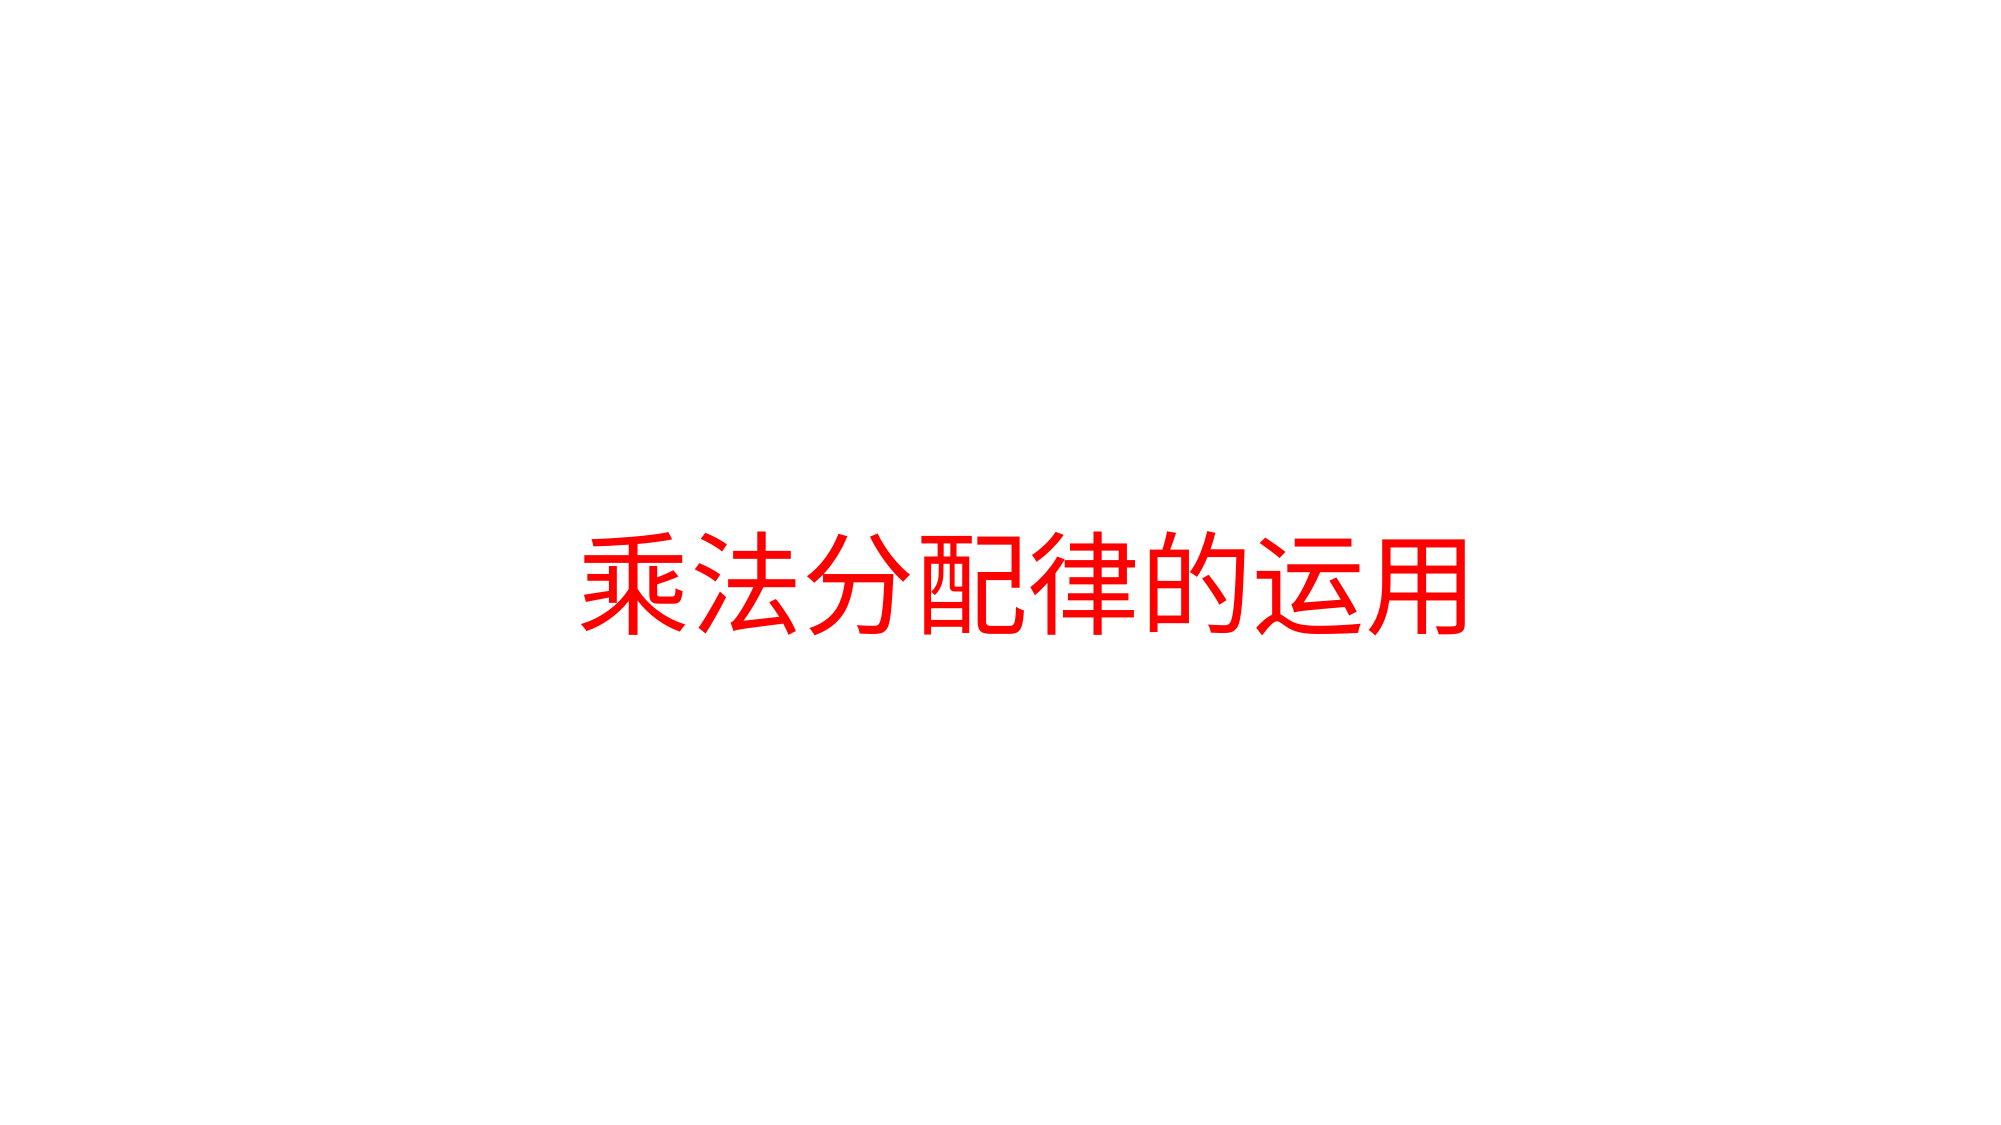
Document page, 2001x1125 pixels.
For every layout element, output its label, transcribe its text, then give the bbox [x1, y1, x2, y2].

text_box 乘法分配律的运用 [562, 506, 1497, 657]
